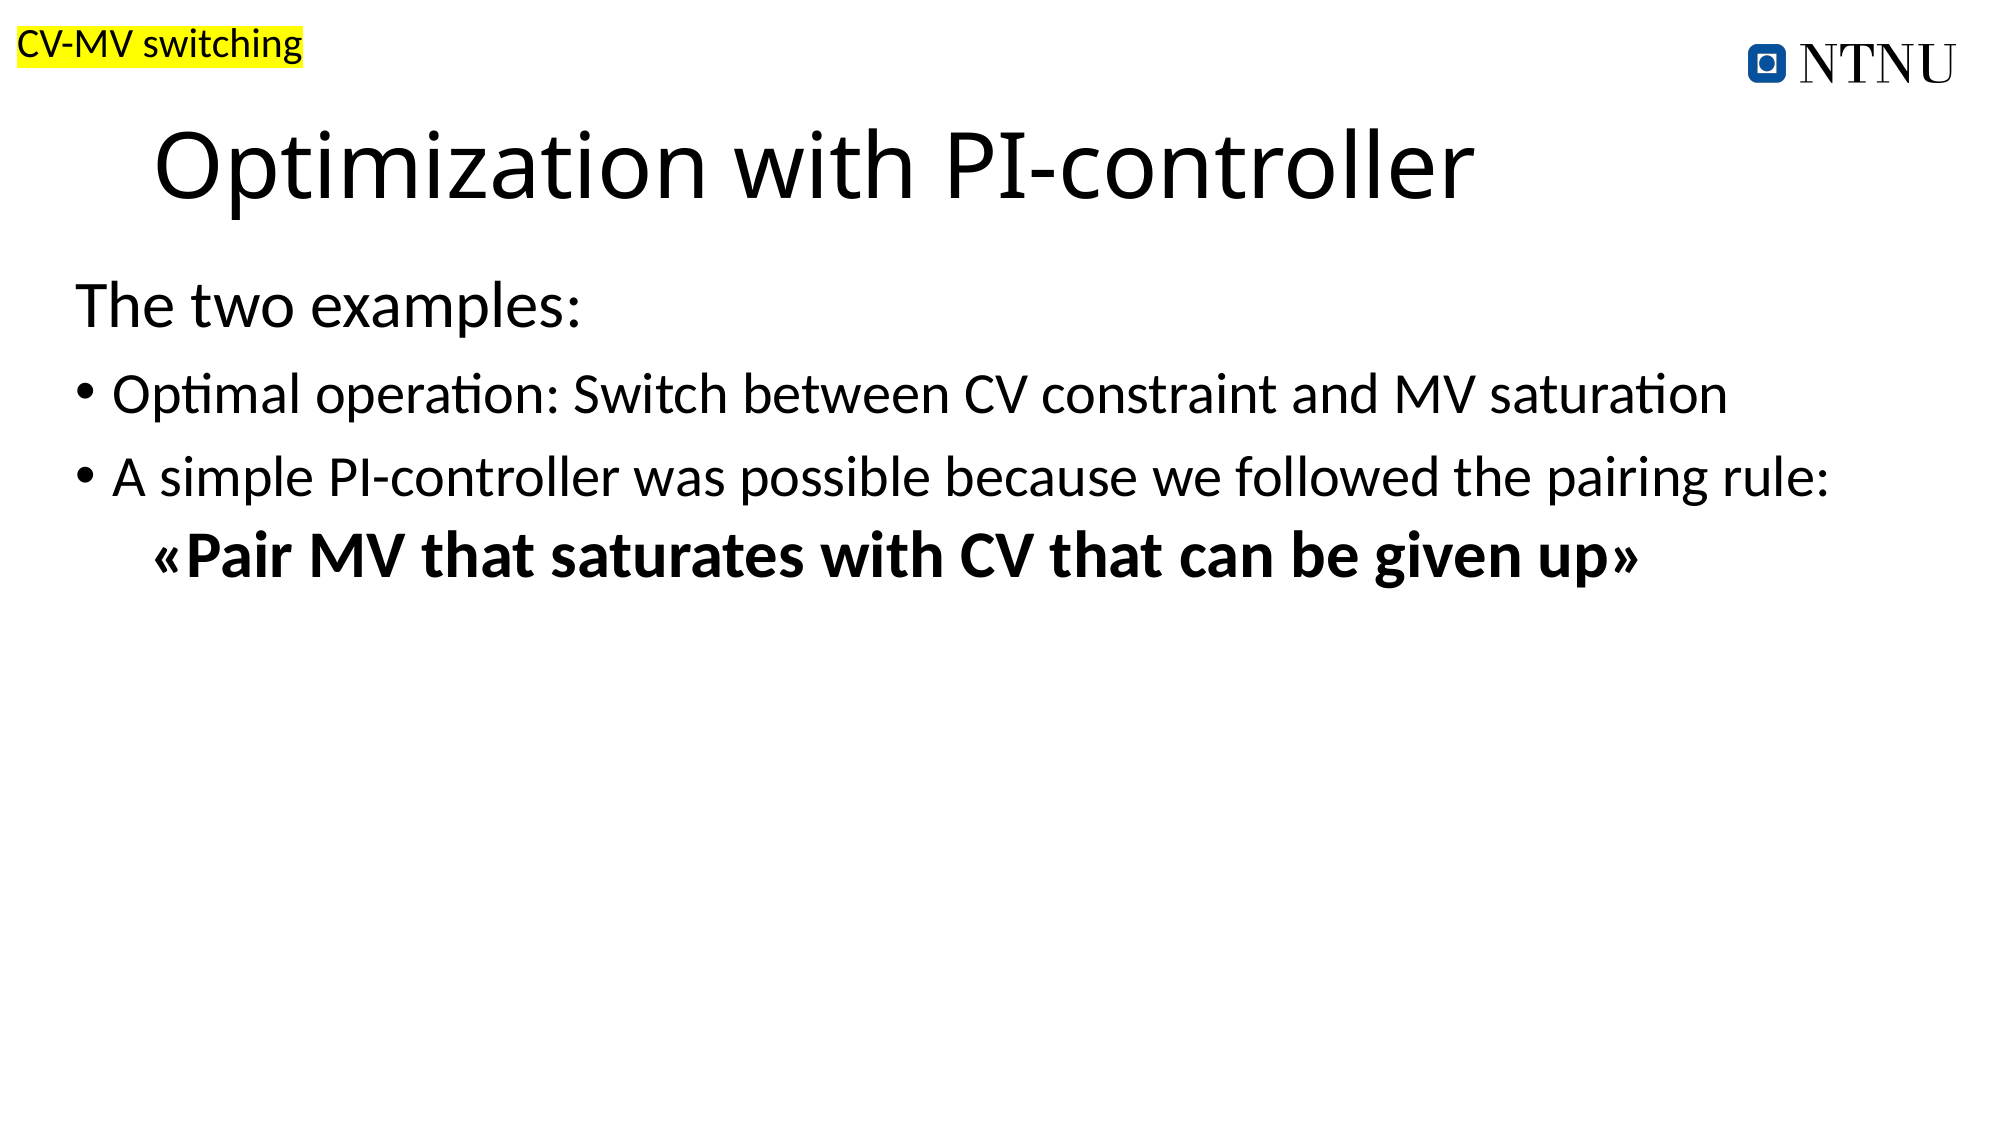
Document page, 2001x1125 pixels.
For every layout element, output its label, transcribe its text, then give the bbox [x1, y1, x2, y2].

picture [1748, 44, 1956, 83]
title Optimization with PI-controller [137, 59, 1863, 262]
list The two examples: Optimal operation: Switch between CV constraint and MV saturation A simple PI-controller was possible because we followed the pairing rule: «Pair MV that saturates with CV that can be given up» [60, 262, 2000, 1005]
text_box CV-MV switching [2, 8, 318, 74]
